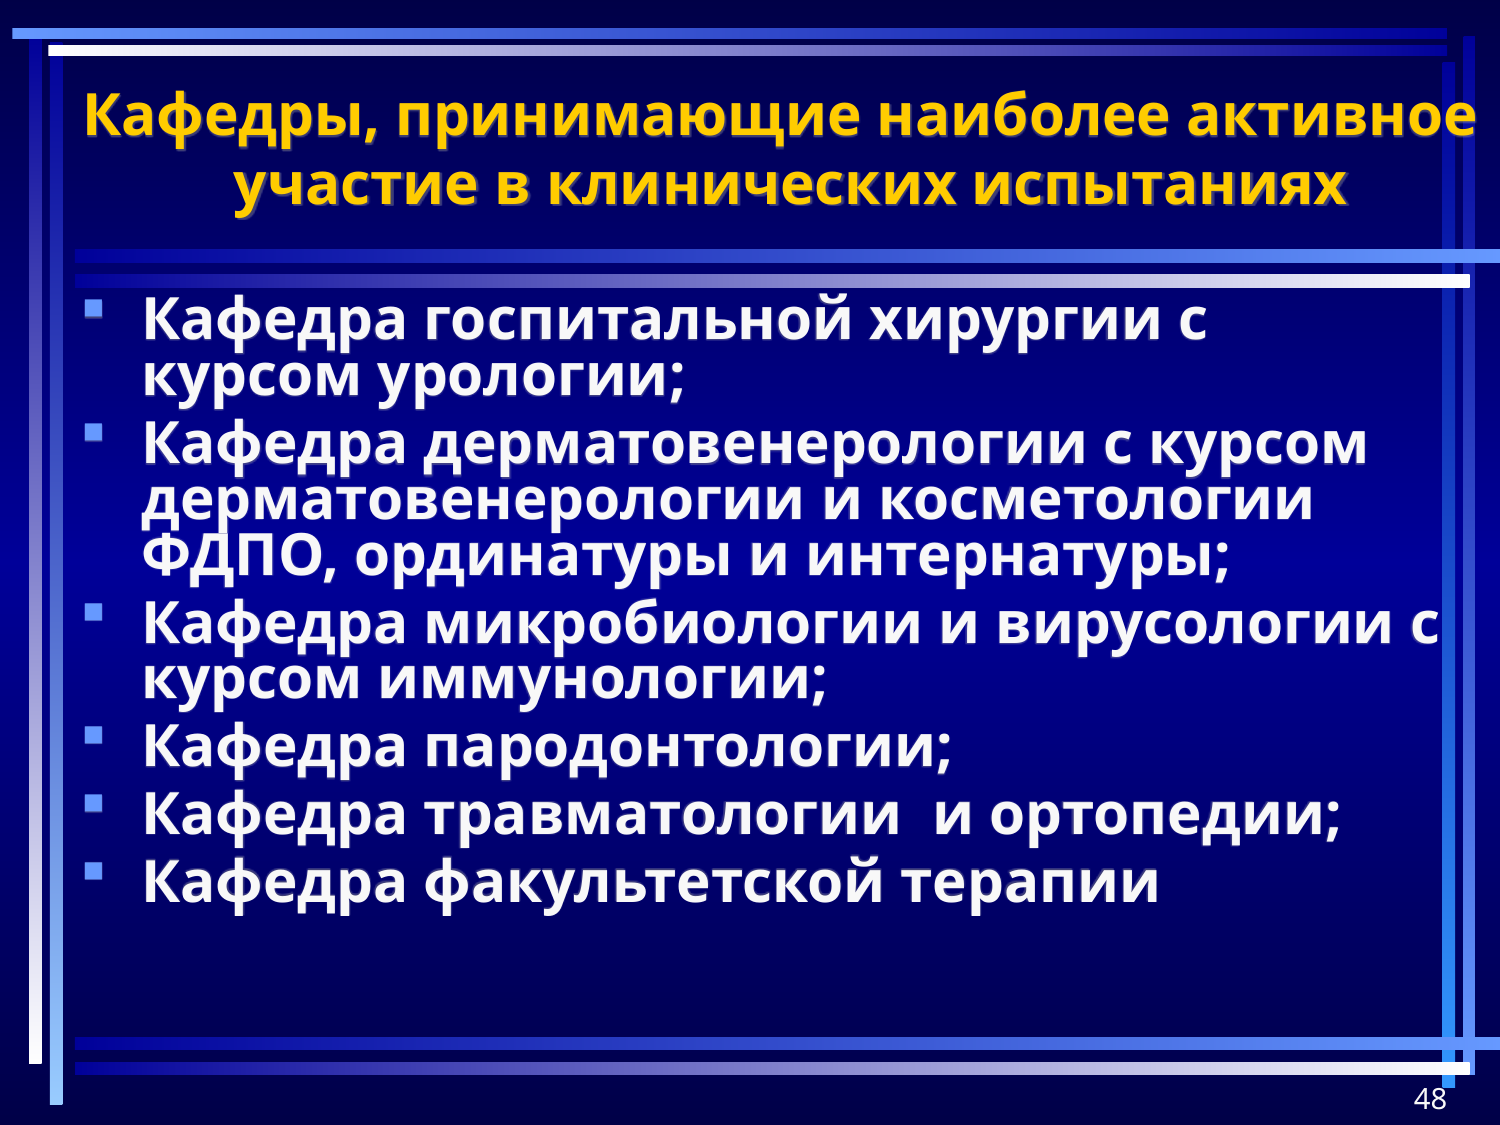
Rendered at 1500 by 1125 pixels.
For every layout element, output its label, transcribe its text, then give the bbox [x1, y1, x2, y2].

title Кафедры, принимающие наиболее активное участие в клинических испытаниях [0, 31, 1483, 263]
slide_number 48 [1262, 1074, 1463, 1125]
list Кафедра госпитальной хирургии с курсом урологии; Кафедра дерматовенерологии с курсом дерматовенерологии и косметологии ФДПО, ординатуры и интернатуры; Кафедра микробиологии и вирусологии с курсом иммунологии; Кафедра пародонтологии; Кафедра травматологии и ортопедии; Кафедра факультетской терапии [65, 287, 1459, 1035]
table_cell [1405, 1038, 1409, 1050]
